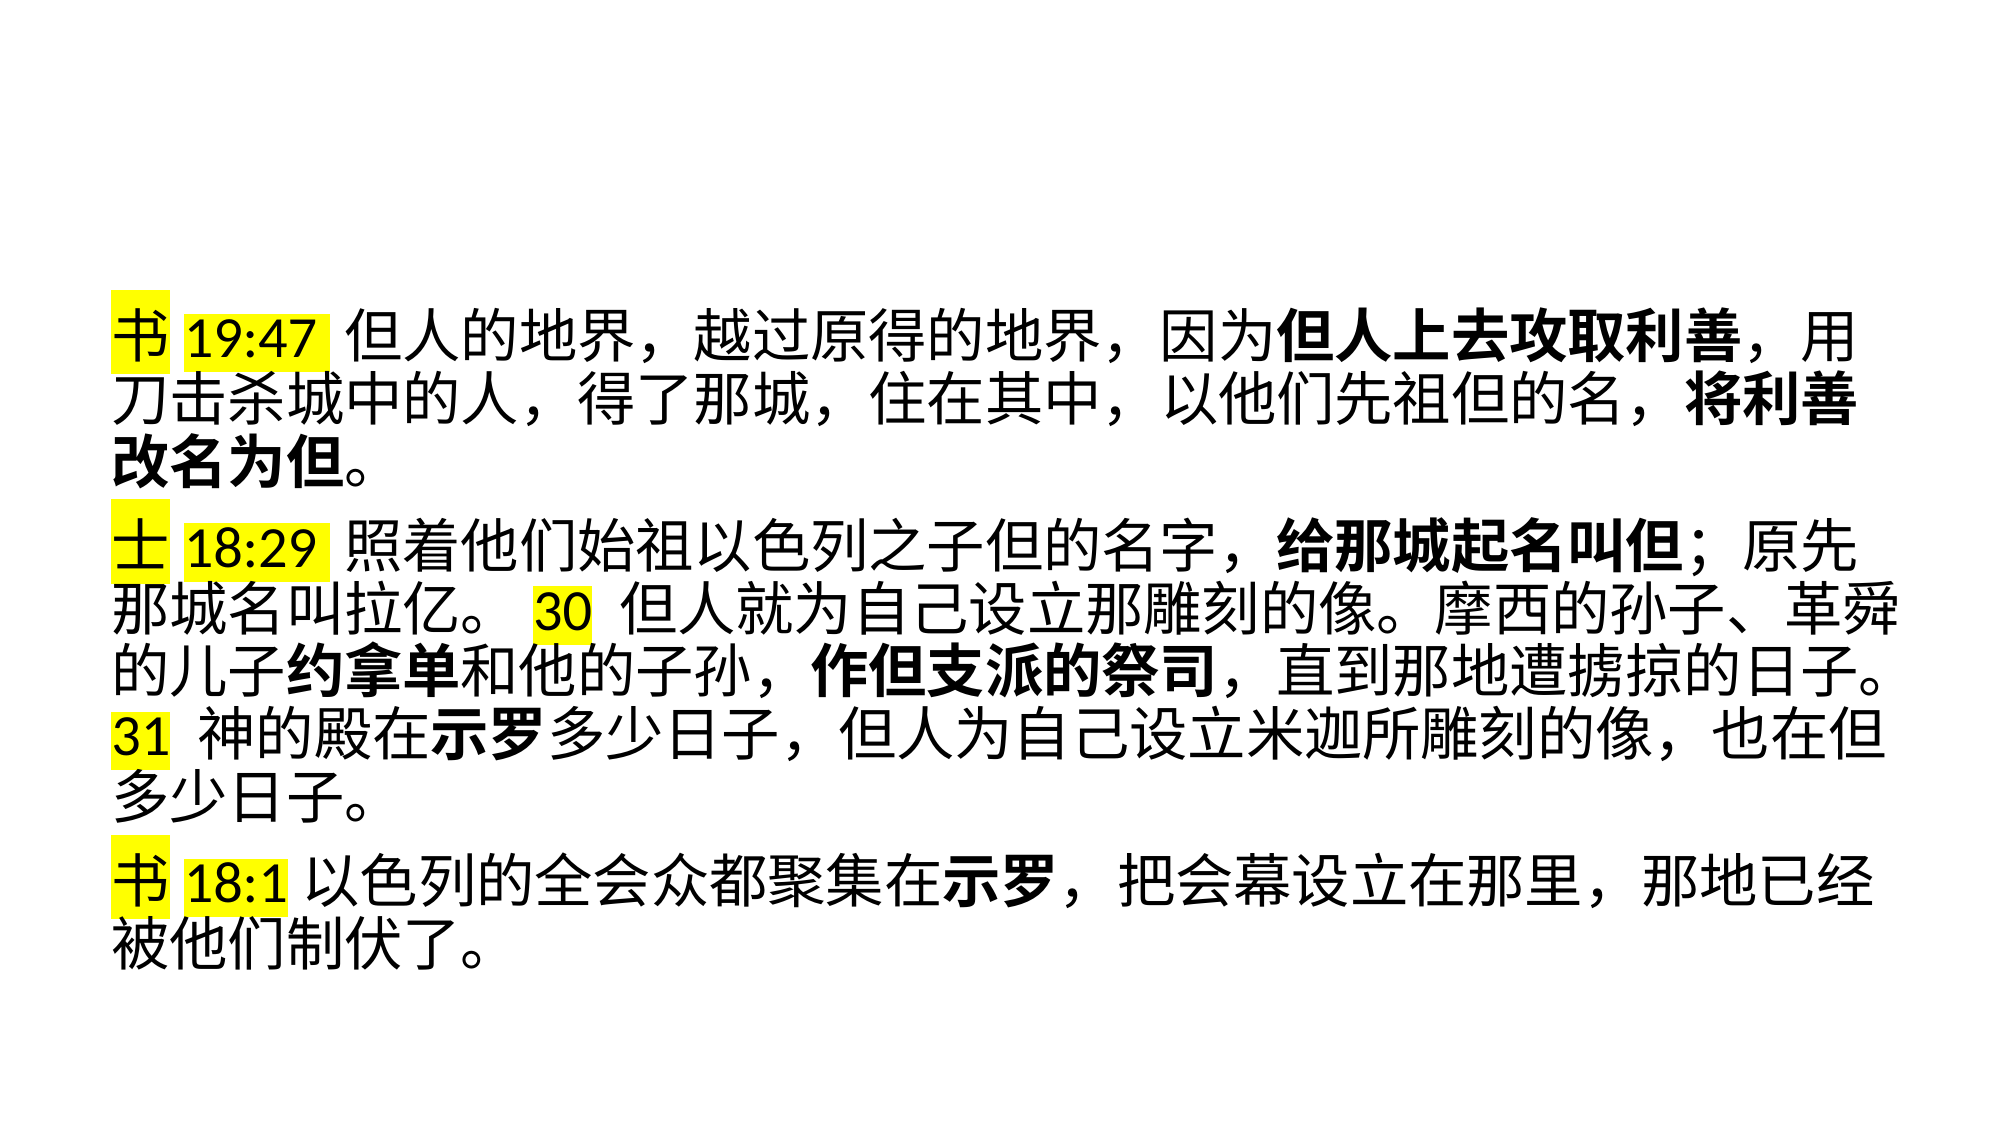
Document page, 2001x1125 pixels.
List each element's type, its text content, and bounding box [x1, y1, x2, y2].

list 书19:47 但人的地界，越过原得的地界，因为但人上去攻取利善，用刀击杀城中的人，得了那城，住在其中，以他们先祖但的名，将利善改名为但。 士18:29 照着他们始祖以色列之子但的名字，给那城起名叫但；原先那城名叫拉亿。30 但人就为自己设立那雕刻的像。摩西的孙子、革舜的儿子约拿单和他的子孙，作但支派的祭司，直到那地遭掳掠的日子。31 神的殿在示罗多少日子，但人为自己设立米迦所雕刻的像，也在但多少日子。 书18:1以色列的全会众都聚集在示罗，把会幕设立在那里，那地已经被他们制伏了。 [96, 299, 1918, 1014]
